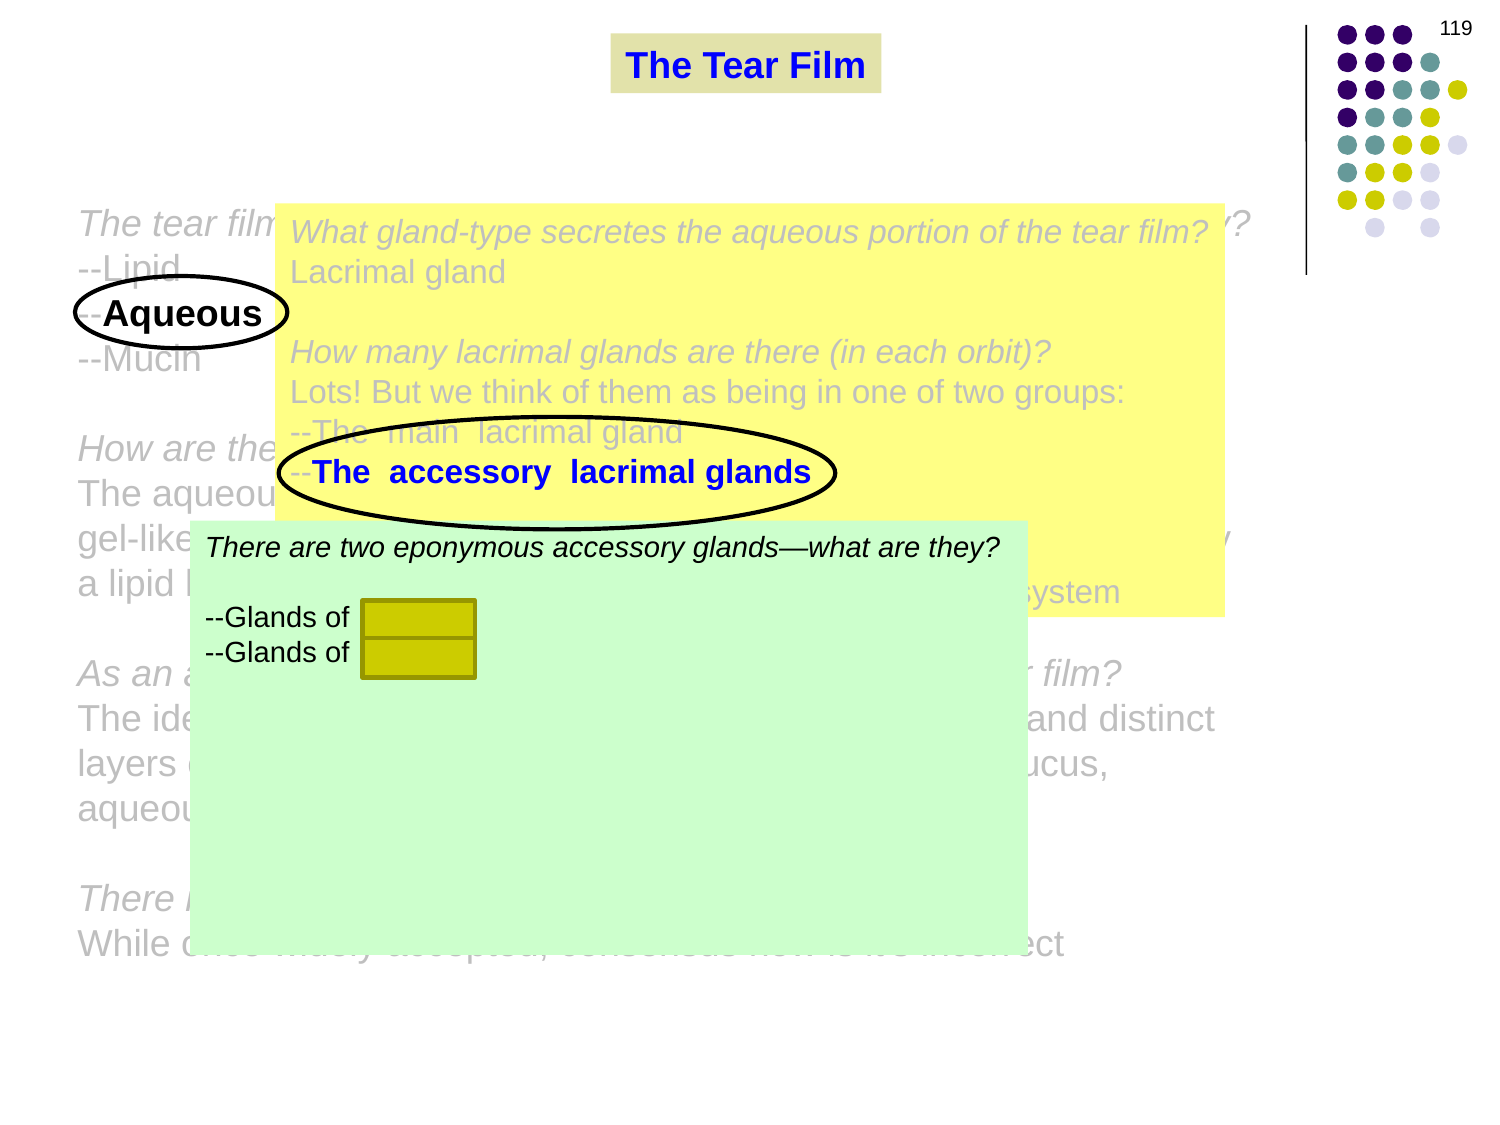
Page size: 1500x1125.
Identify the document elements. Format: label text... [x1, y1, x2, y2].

text_box The tear film is comprised of three basic components. What are they? --Lipid --Aqueous --Mucin How are the three components physically related to one another? The aqueous and mucus components are intermixed into a single, gel-like layer (the ‘ mucoaqueous phase’), which in turn is covered by a lipid layer As an aside: Briefly, what is the tripartite model of the tear film? The idea that the tear film is composed of three separate and distinct layers each comprised of one component, ie, separate mucus, aqueous, and lipid layers There is a problem with the tripartite model—what is it? While once widely accepted, consensus now is it’s incorrect [62, 191, 1269, 972]
text_box [72, 273, 290, 351]
text_box There are two eponymous accessory glands—what are they? What is the primary location for each? --Glands of Krauss, found in the fornices --Glands of Wolfring, found near the tarsal plates Are these large, singular structures a la the main lac gland? No, they are two sets of (much smaller) glands distributed throughout the orbit Which is more numerous—glands of Krauss, or of Wolfring? There are about twice as many glands of Krauss as there are glands of Wolfring (ie, 2/3 Krauss, 1/3 Wolfring) [190, 520, 1028, 955]
text_box The Tear Film [610, 33, 882, 94]
slide_number 119 [1137, 7, 1488, 83]
text_box [360, 598, 477, 636]
text_box What gland-type secretes the aqueous portion of the tear film? Lacrimal gland How many lacrimal glands are there (in each orbit)? Lots! But we think of them as being in one of two groups: --The main lacrimal gland --The accessory lacrimal glands Are they innervated? Yes, primarily by nerves of the parasympathetic system [275, 203, 1225, 618]
text_box [360, 636, 477, 680]
text_box [276, 414, 838, 532]
